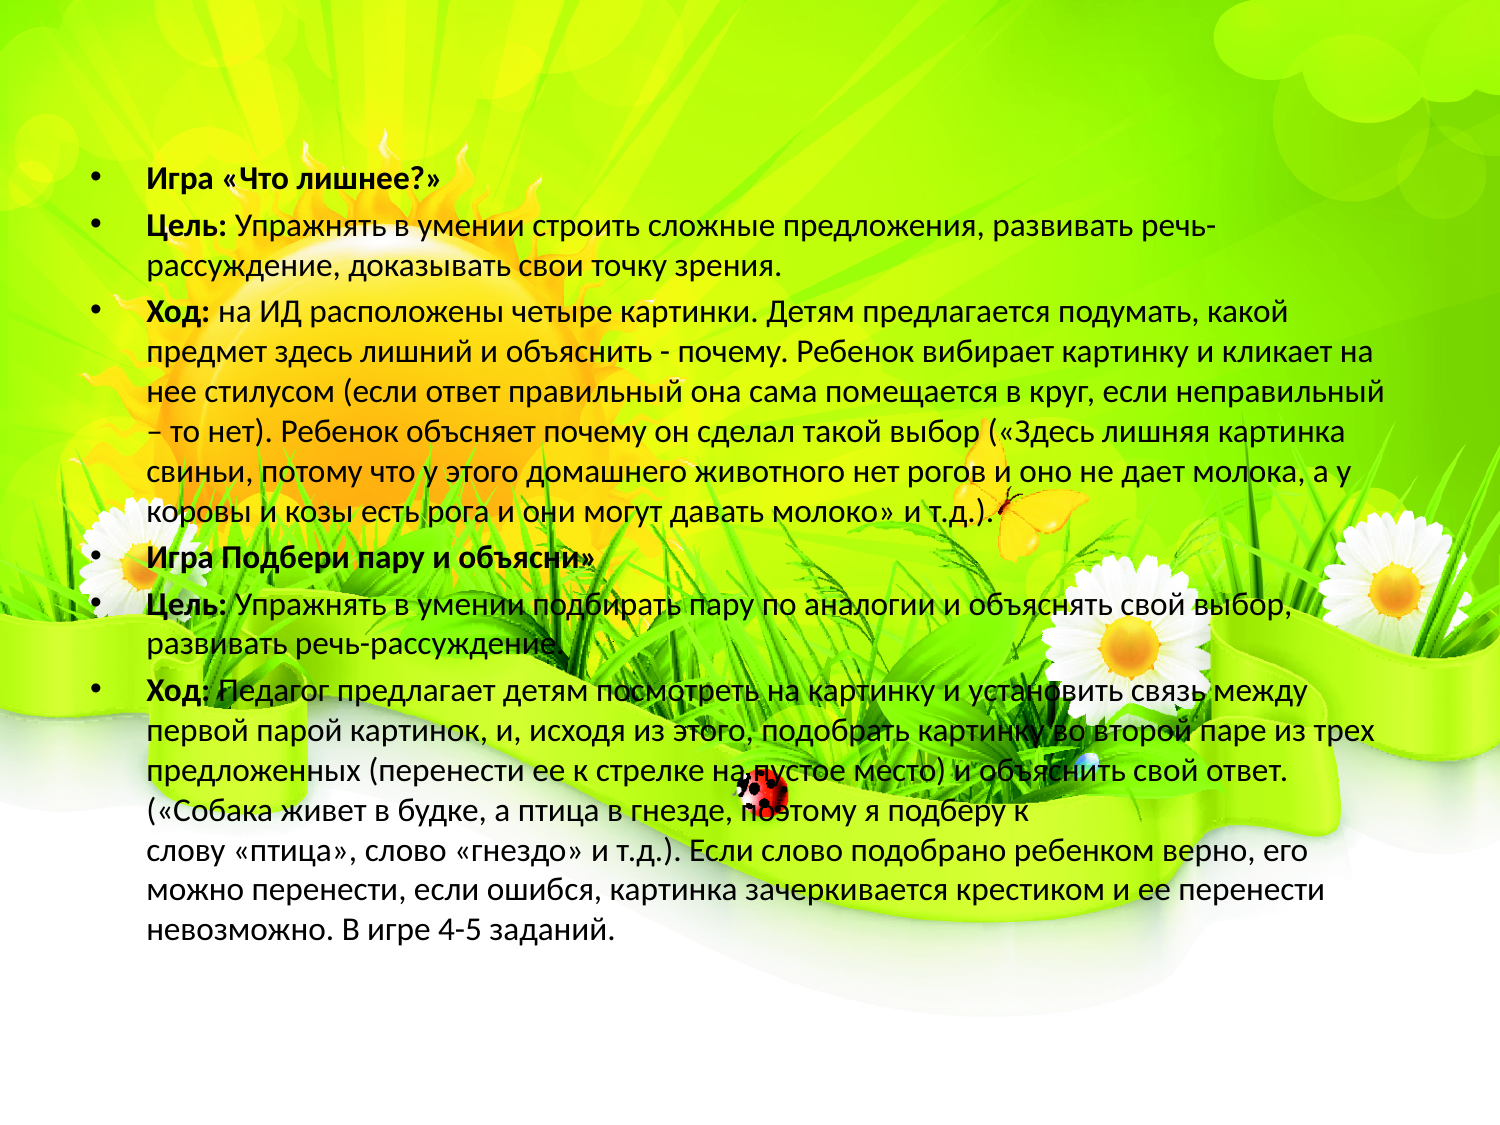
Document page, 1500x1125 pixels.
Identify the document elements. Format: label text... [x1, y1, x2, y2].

list Игра «Что лишнее?» Цель: Упражнять в умении строить сложные предложения, развивать речь-рассуждение, доказывать свои точку зрения. Ход: на ИД расположены четыре картинки. Детям предлагается подумать, какой предмет здесь лишний и объяснить - почему. Ребенок вибирает картинку и кликает на нее стилусом (если ответ правильный она сама помещается в круг, если неправильный – то нет). Ребенок объсняет почему он сделал такой выбор («Здесь лишняя картинка свиньи, потому что у этого домашнего животного нет рогов и оно не дает молока, а у коровы и козы есть рога и они могут давать молоко» и т.д.). Игра Подбери пару и объясни» Цель: Упражнять в умении подбирать пару по аналогии и объяснять свой выбор, развивать речь-рассуждение. Ход: Педагог предлагает детям посмотреть на картинку и установить связь между первой парой картинок, и, исходя из этого, подобрать картинку во второй паре из трех предложенных (перенести ее к стрелке на пустое место) и объяснить свой ответ. («Собака живет в будке, а птица в гнезде, поэтому я подберу к слову «птица», слово «гнездо» и т.д.). Если слово подобрано ребенком верно, его можно перенести, если ошибся, картинка зачеркивается крестиком и ее перенести невозможно. В игре 4-5 заданий. [75, 149, 1425, 1005]
picture [0, 0, 1500, 1125]
